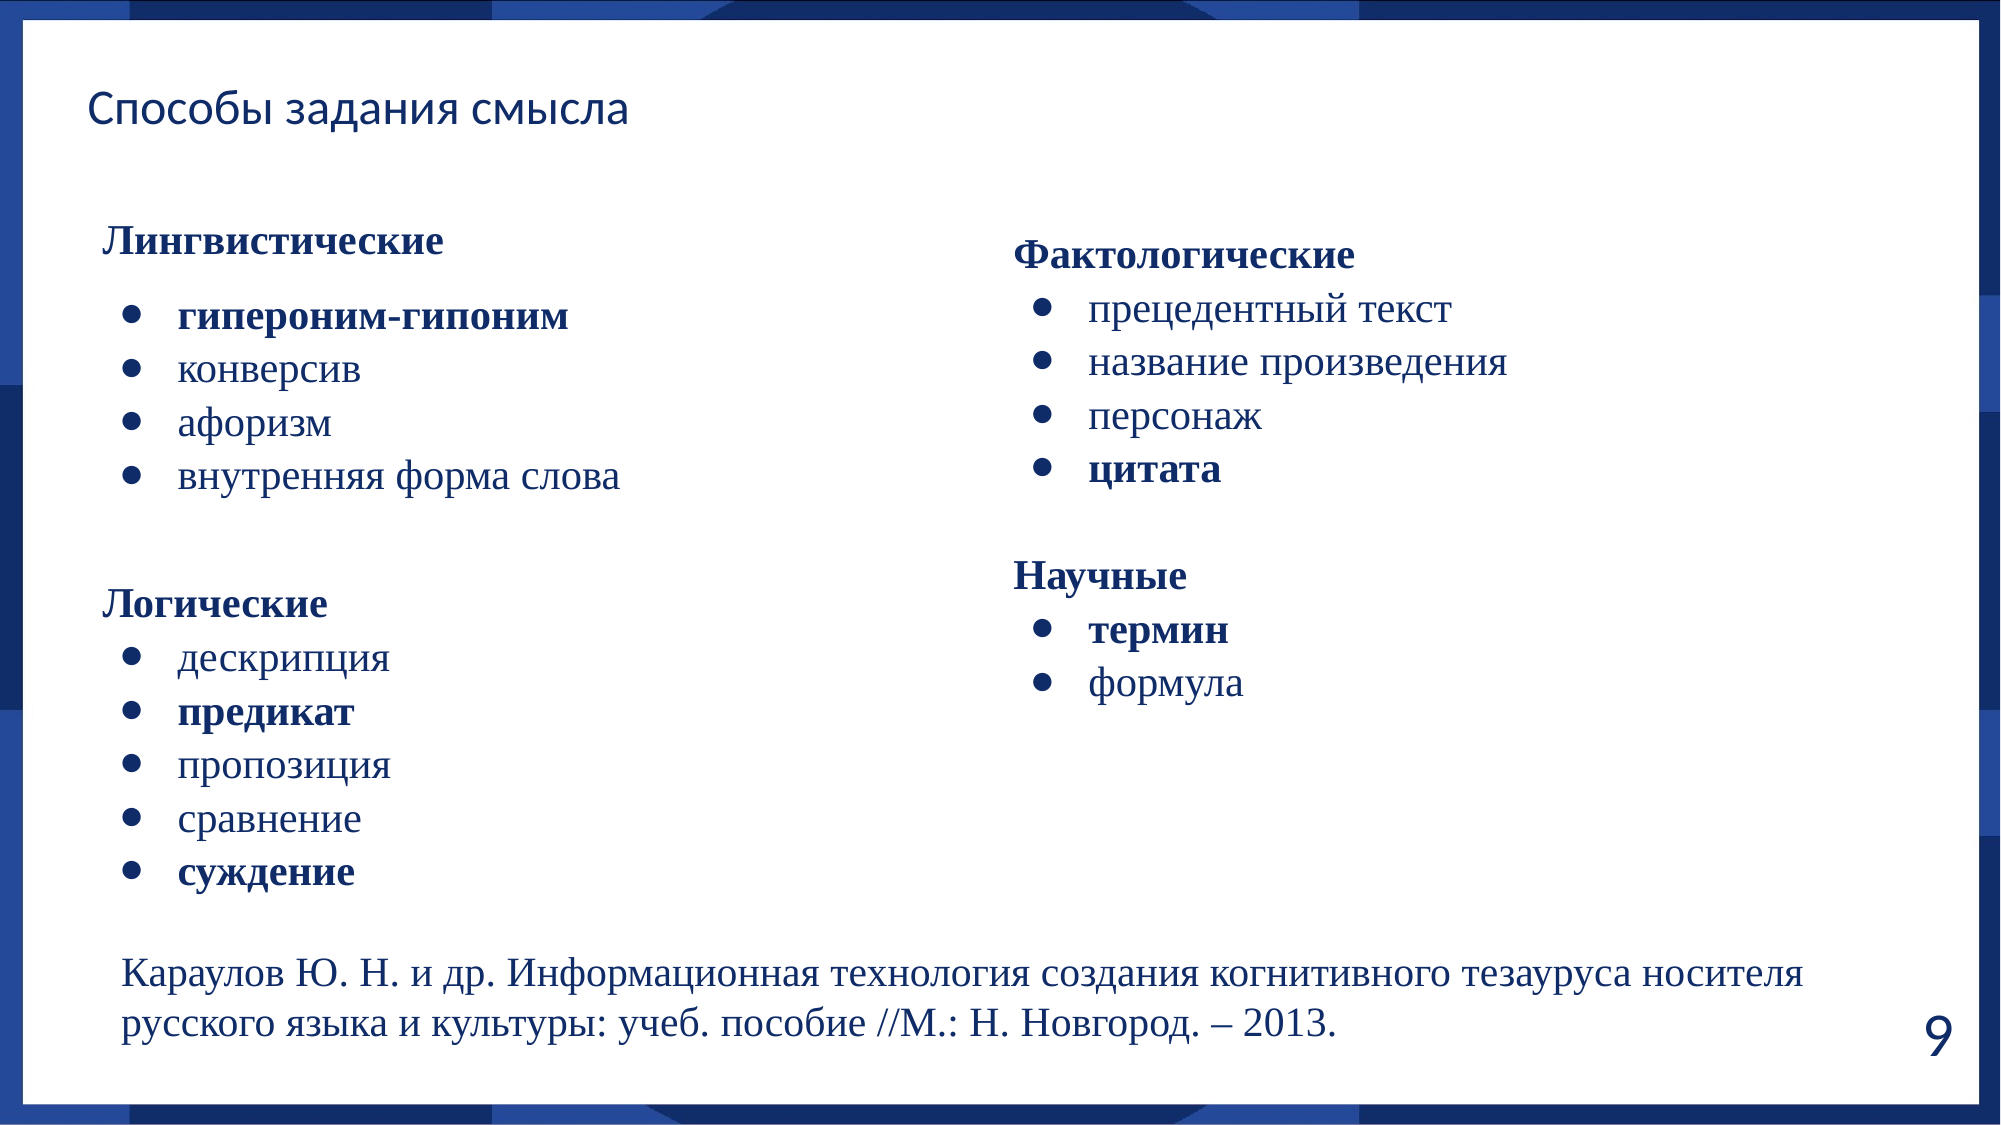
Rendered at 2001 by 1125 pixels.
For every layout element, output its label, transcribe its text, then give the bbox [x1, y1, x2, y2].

text_box Фактологические прецедентный текст название произведения персонаж цитата Научные термин формула [998, 215, 1911, 1051]
text_box Лингвистические гипероним-гипоним конверсив афоризм внутренняя форма слова Логические дескрипция предикат пропозиция сравнение суждение [87, 203, 1000, 1064]
text_box Способы задания смысла [87, 74, 1846, 203]
picture [0, 0, 2001, 1125]
text_box Караулов Ю. Н. и др. Информационная технология создания когнитивного тезауруса носителя русского языка и культуры: учеб. пособие //М.: Н. Новгород. – 2013. [121, 944, 1879, 1073]
slide_number 9 [1879, 986, 1970, 1073]
